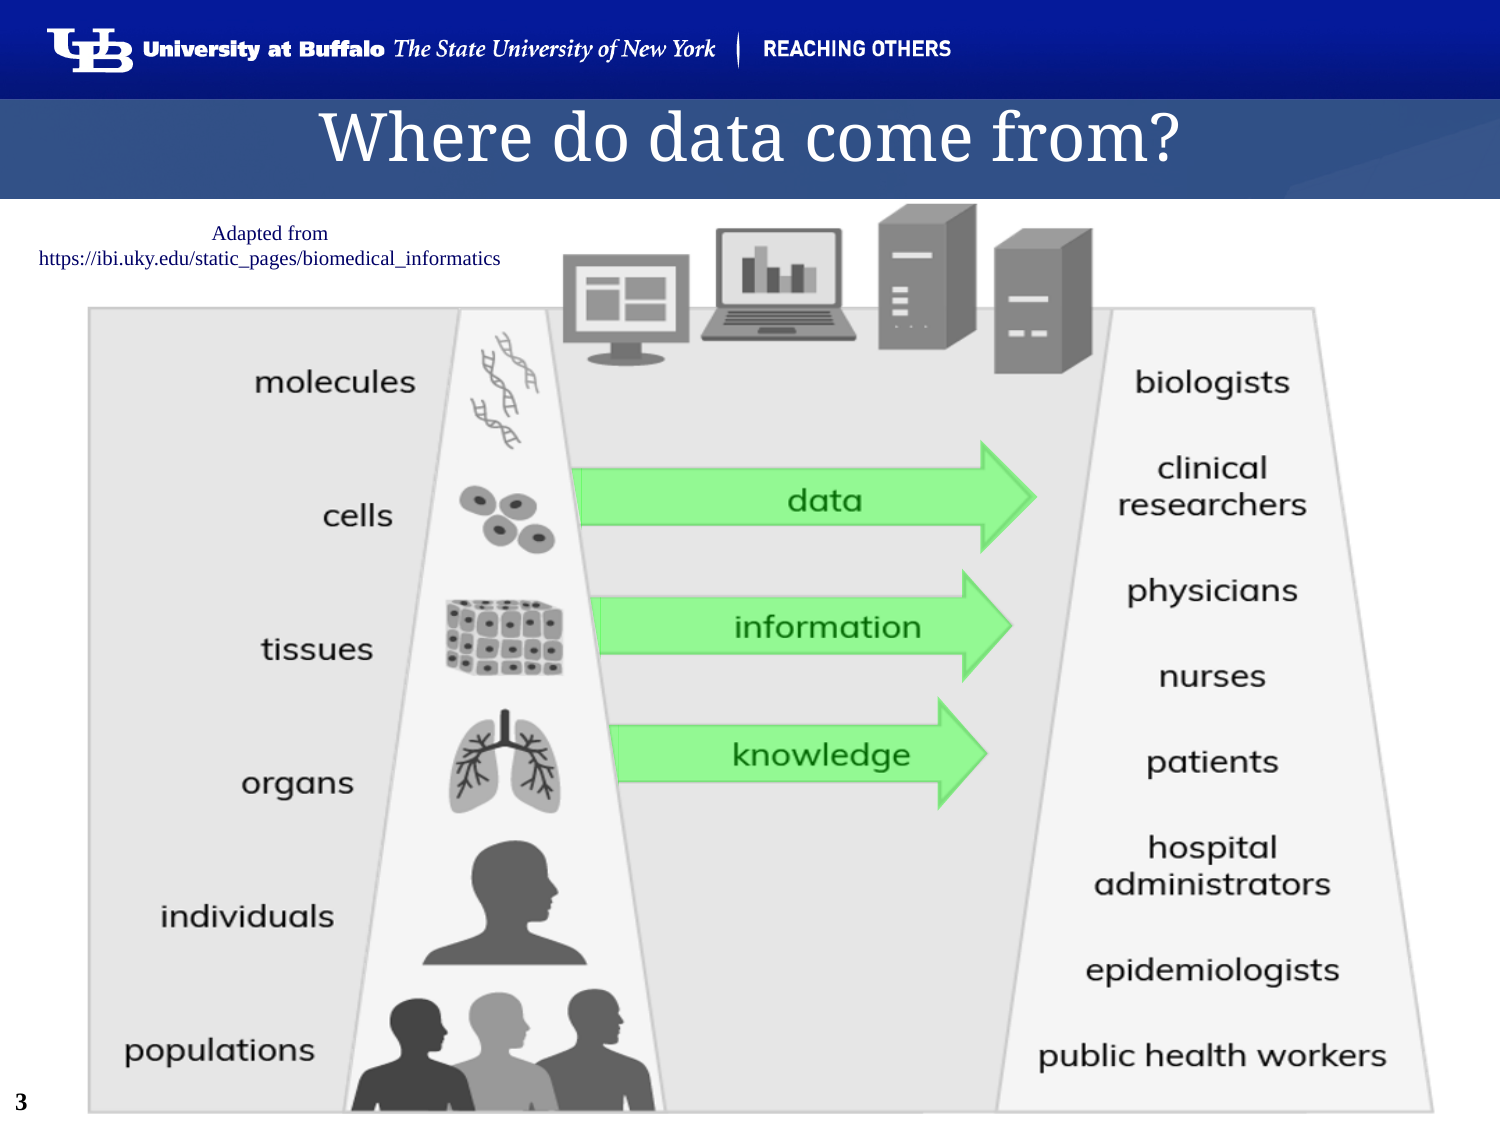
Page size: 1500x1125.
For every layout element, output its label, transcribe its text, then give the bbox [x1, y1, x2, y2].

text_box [608, 695, 988, 811]
picture [0, 0, 1500, 99]
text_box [0, 199, 1500, 1125]
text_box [589, 568, 1013, 684]
title Where do data come from? [24, 87, 1475, 193]
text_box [571, 439, 1038, 555]
